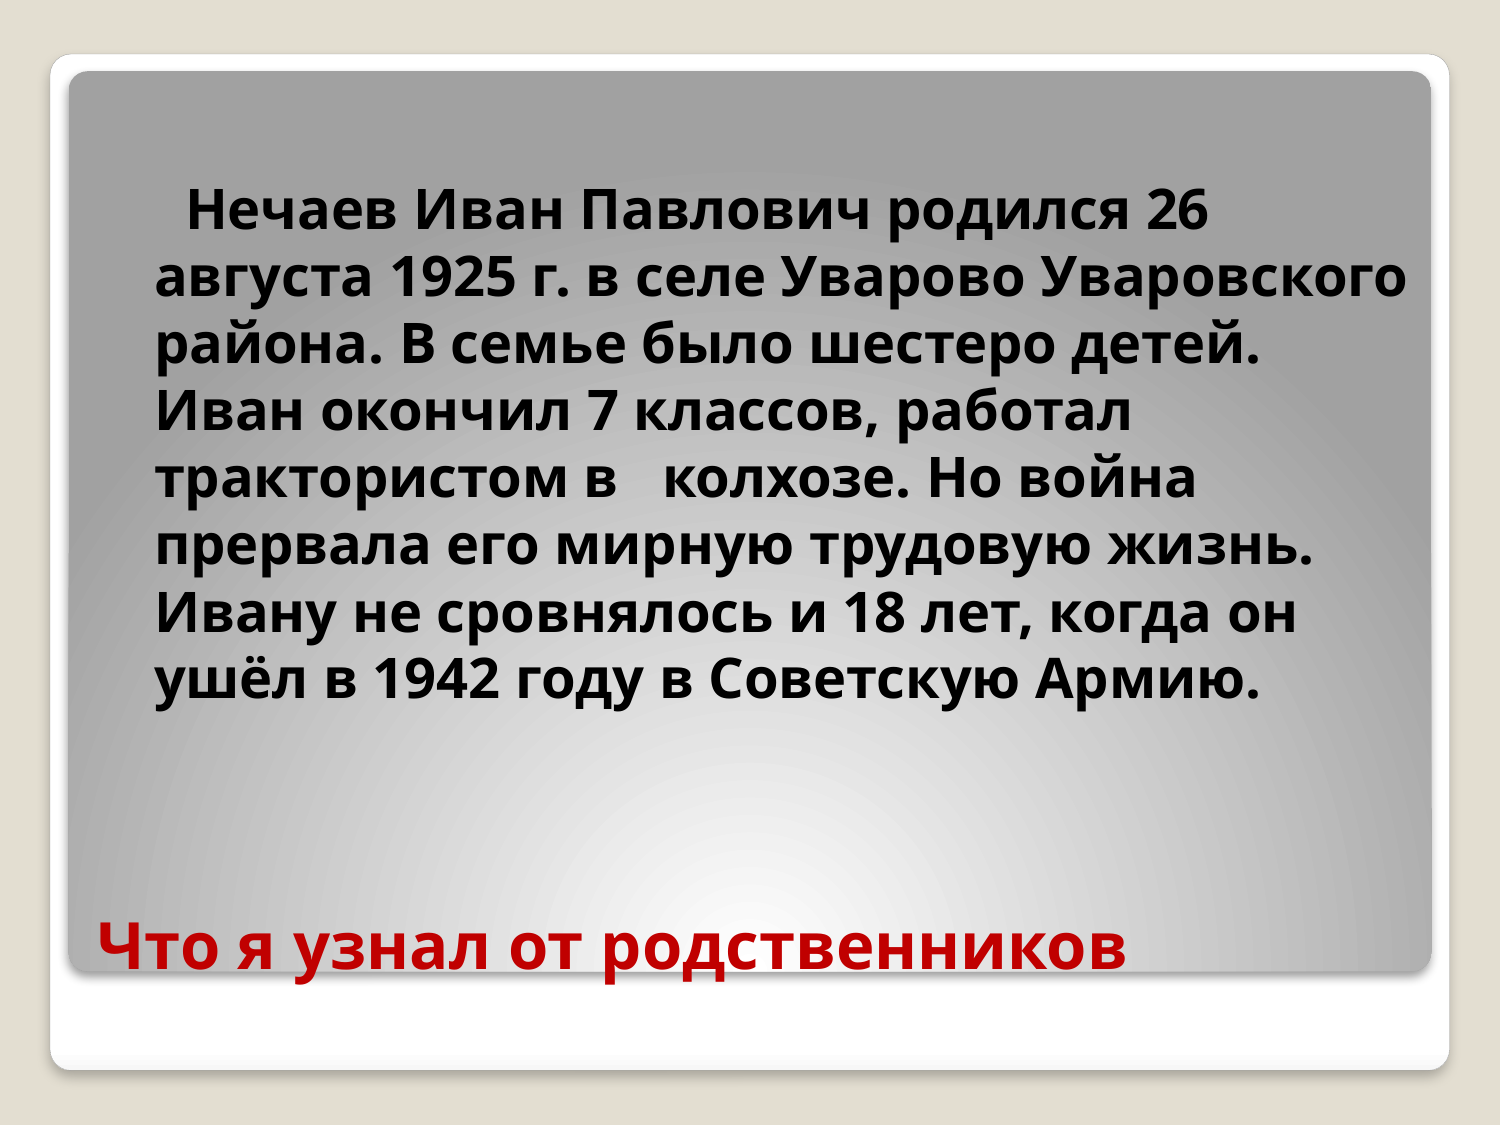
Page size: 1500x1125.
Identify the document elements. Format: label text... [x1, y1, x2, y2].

list Нечаев Иван Павлович родился 26 августа 1925 г. в селе Уварово Уваровского района. В семье было шестеро детей. Иван окончил 7 классов, работал трактористом в колхозе. Но война прервала его мирную трудовую жизнь. Ивану не сровнялось и 18 лет, когда он ушёл в 1942 году в Советскую Армию. [82, 86, 1425, 774]
title Что я узнал от родственников [82, 817, 1425, 990]
